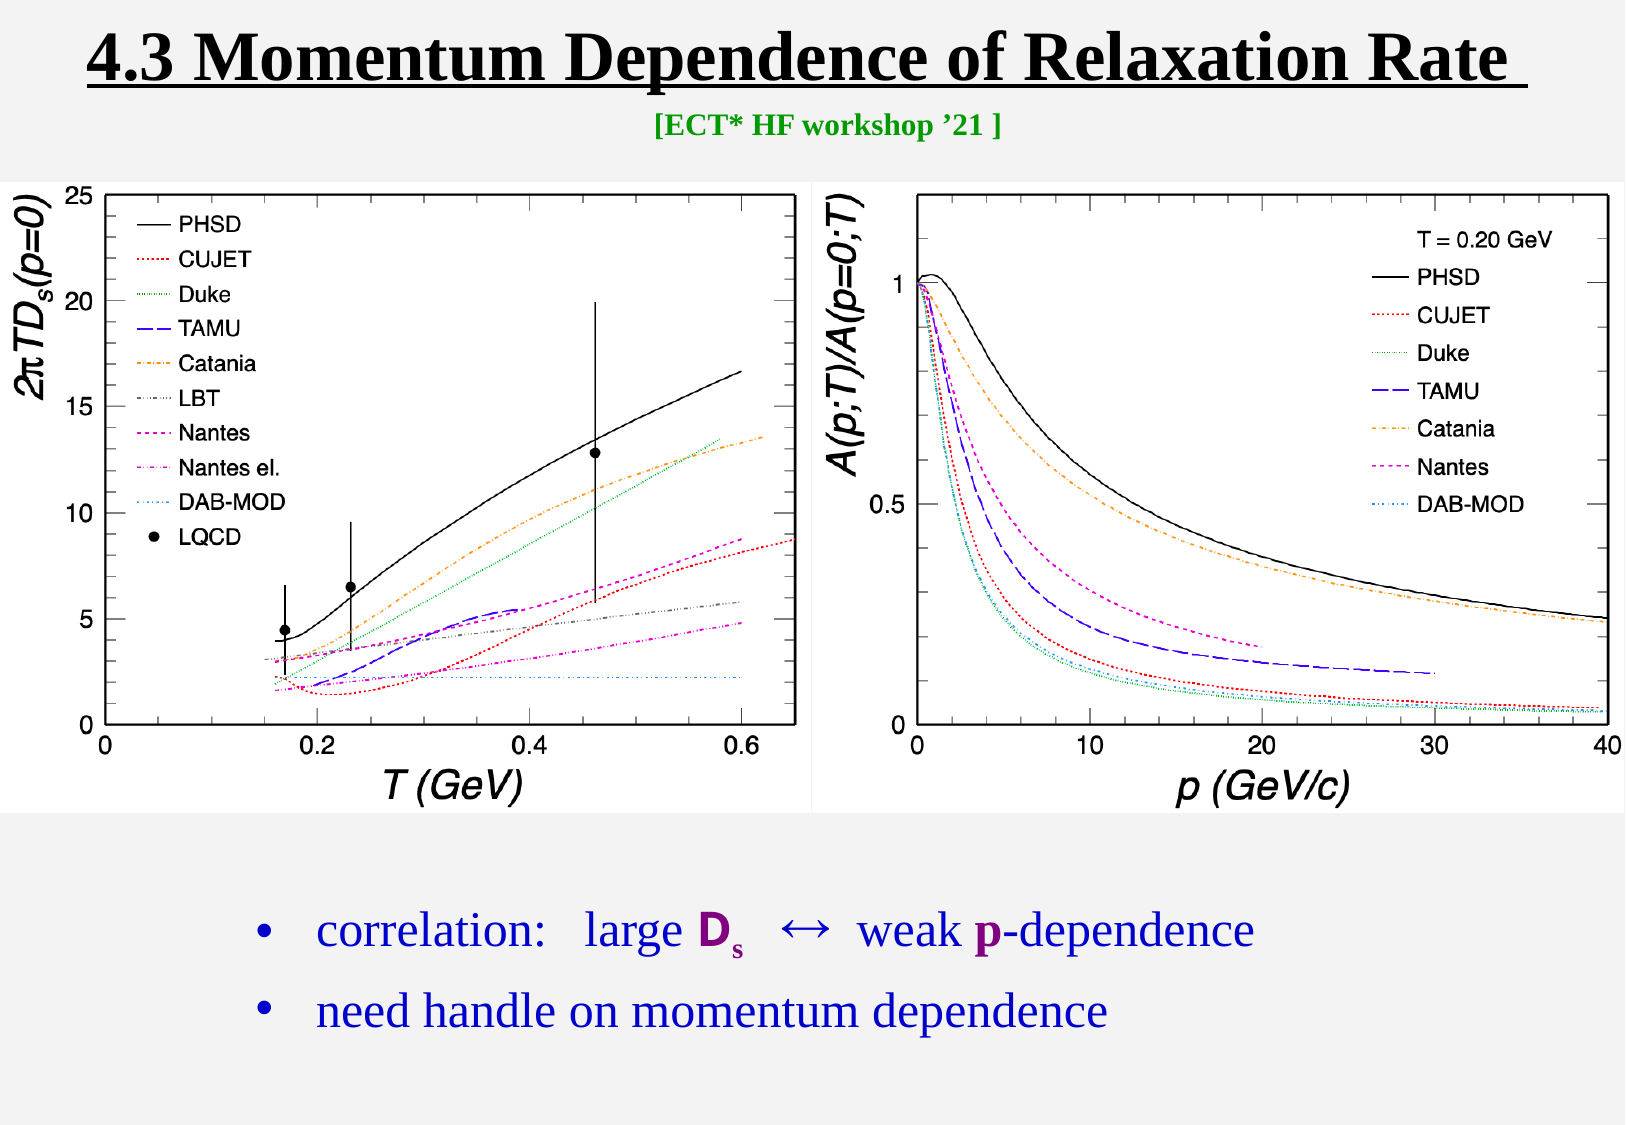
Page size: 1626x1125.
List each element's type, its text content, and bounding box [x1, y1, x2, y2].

title 4.3 Momentum Dependence of Relaxation Rate [0, 0, 1625, 126]
text_box correlation: large Ds  weak p-dependence need handle on momentum dependence [240, 855, 1271, 1045]
text_box [ECT* HF workshop ’21 ] [639, 96, 1018, 150]
picture [812, 182, 1624, 813]
picture [0, 182, 811, 813]
